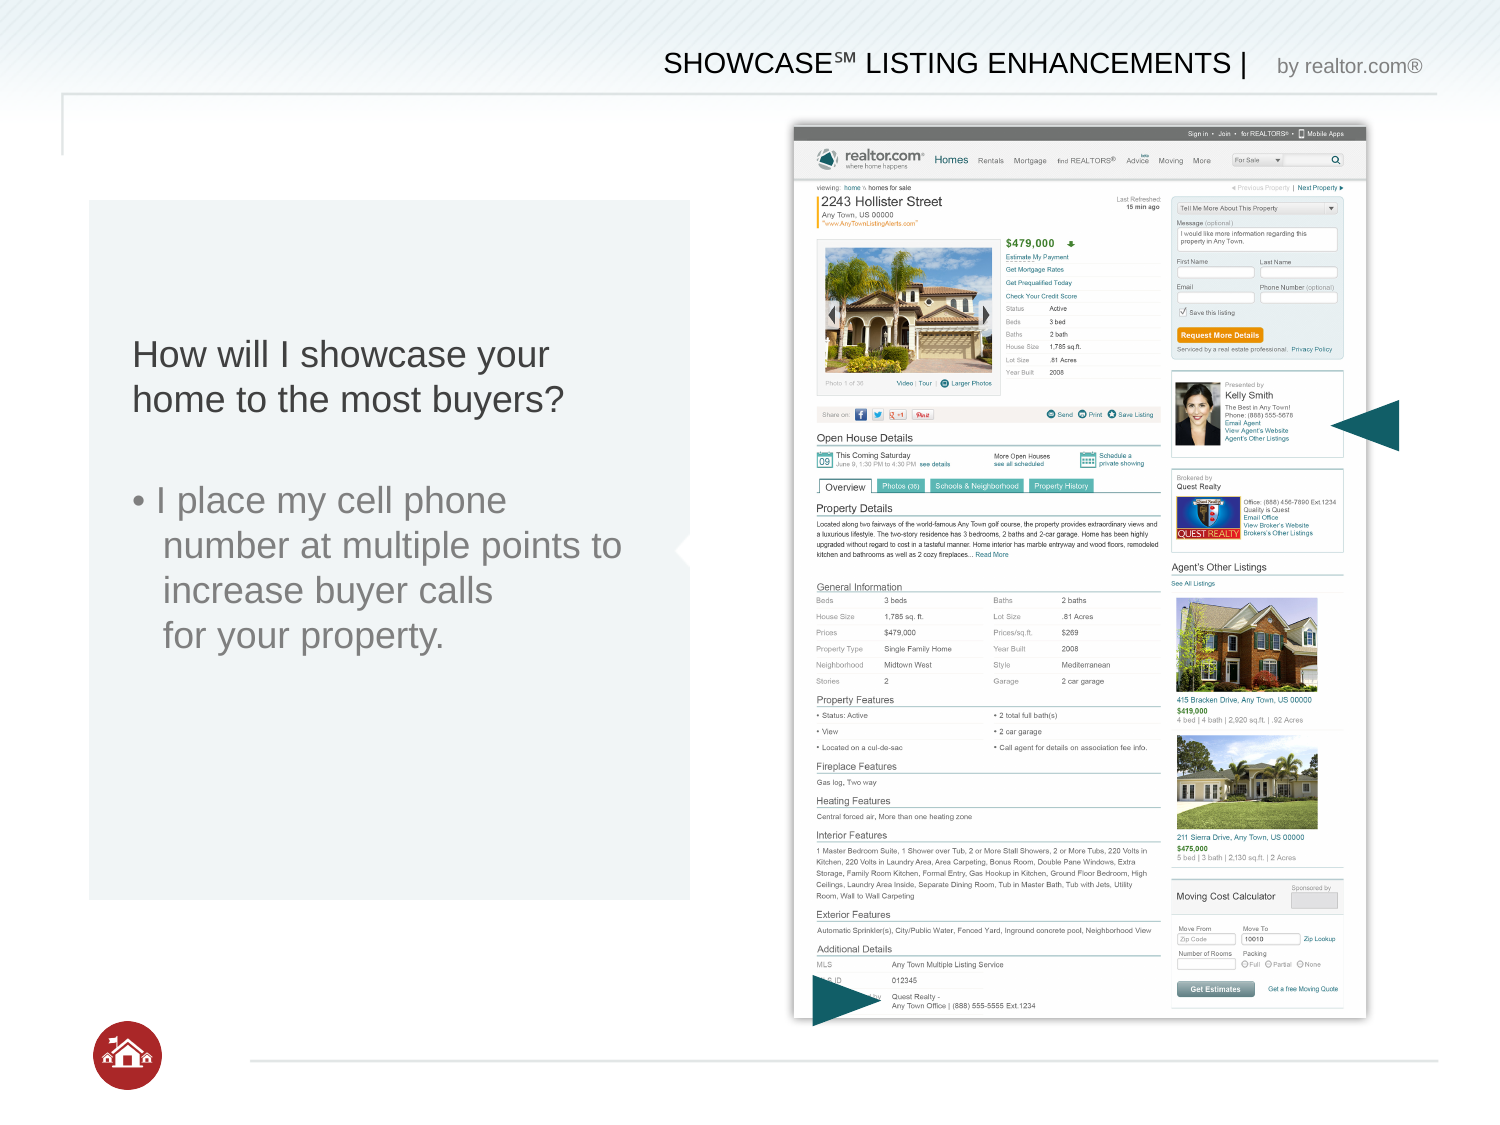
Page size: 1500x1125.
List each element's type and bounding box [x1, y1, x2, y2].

text_box [1371, 399, 1400, 452]
picture [0, 0, 1500, 1125]
